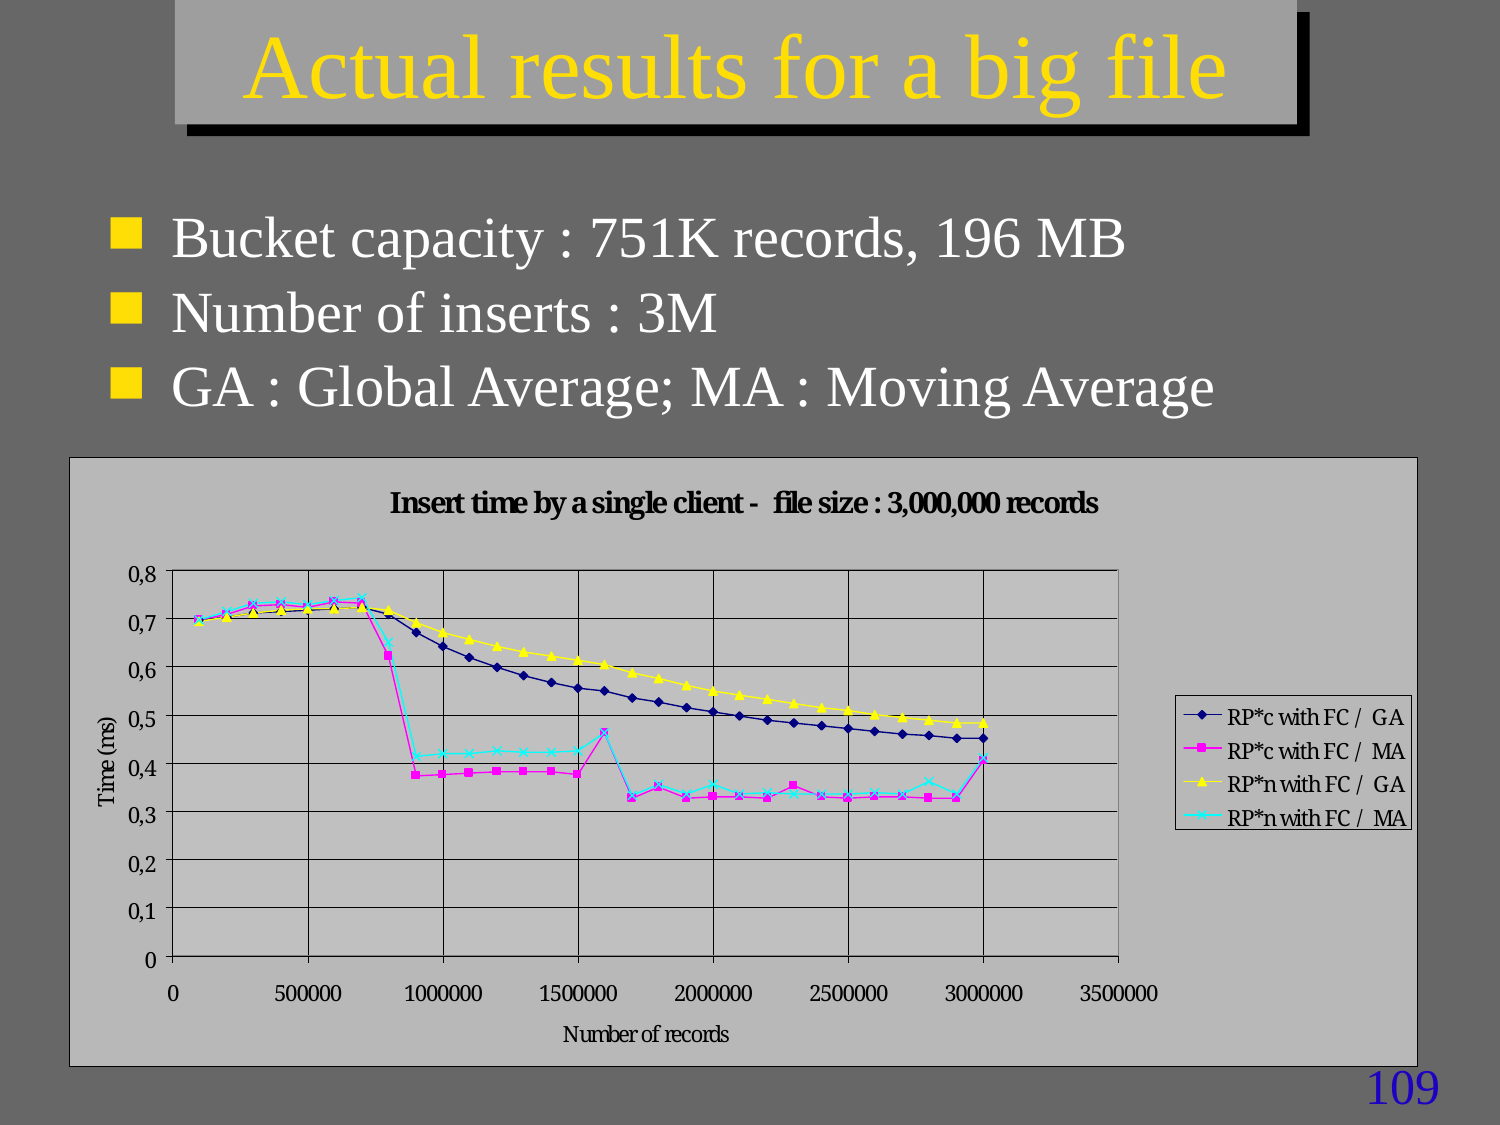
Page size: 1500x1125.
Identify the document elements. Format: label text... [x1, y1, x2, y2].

title Actual results for a big file [174, 0, 1298, 125]
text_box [62, 449, 1426, 1073]
list Bucket capacity : 751K records, 196 MB Number of inserts : 3M GA : Global Average; MA : Moving Average [99, 199, 1376, 448]
